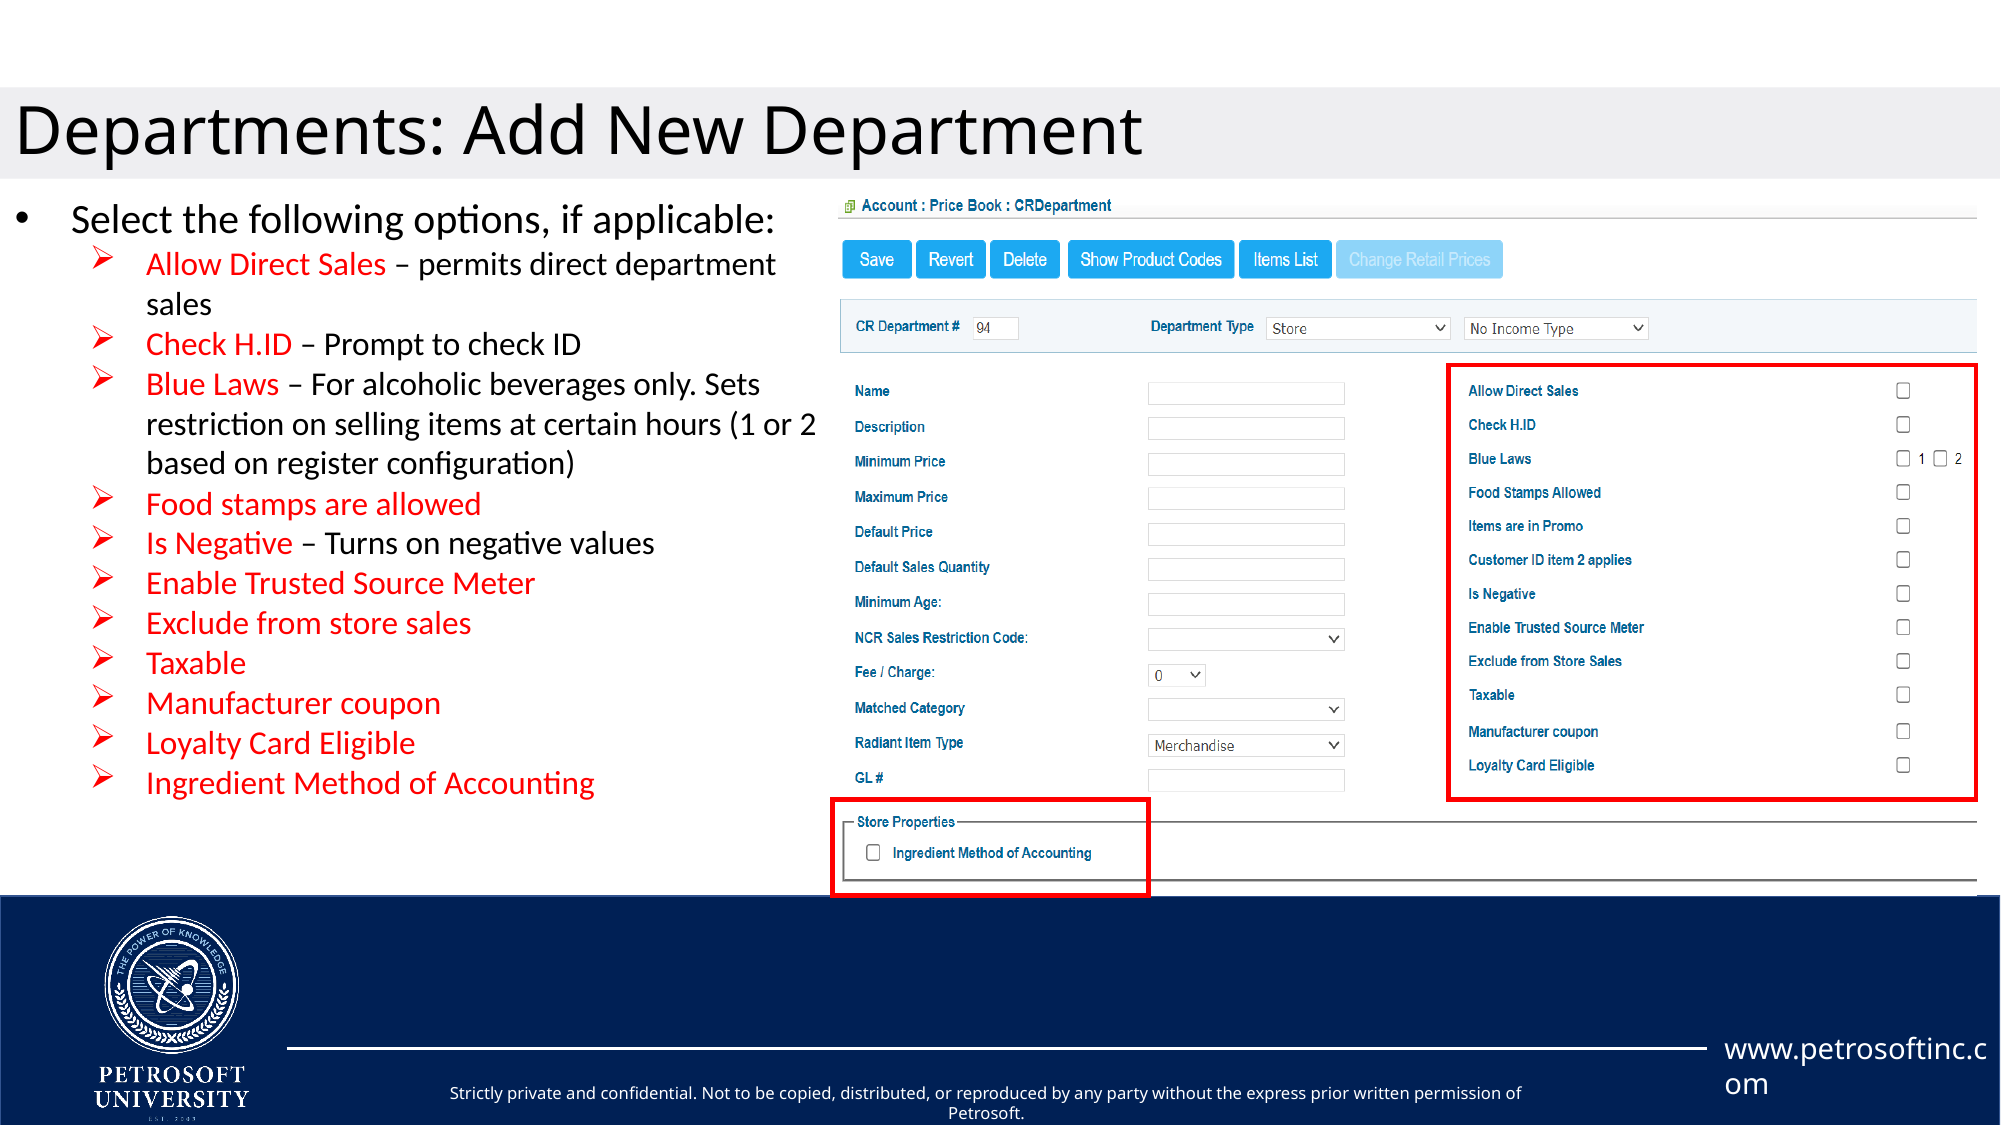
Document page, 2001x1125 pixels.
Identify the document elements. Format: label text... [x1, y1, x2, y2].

picture [832, 184, 1977, 896]
picture [94, 916, 249, 1121]
text_box Select the following options, if applicable: Allow Direct Sales – permits direct department sales Check H.ID – Prompt to check ID Blue Laws – For alcoholic beverages only. Sets restriction on selling items at certain hours (1 or 2 based on register configuration) Food stamps are allowed Is Negative – Turns on negative values Enable Trusted Source Meter Exclude from store sales Taxable Manufacturer coupon Loyalty Card Eligible Ingredient Method of Accounting [0, 184, 832, 809]
title Departments: Add New Department [0, 89, 1863, 175]
